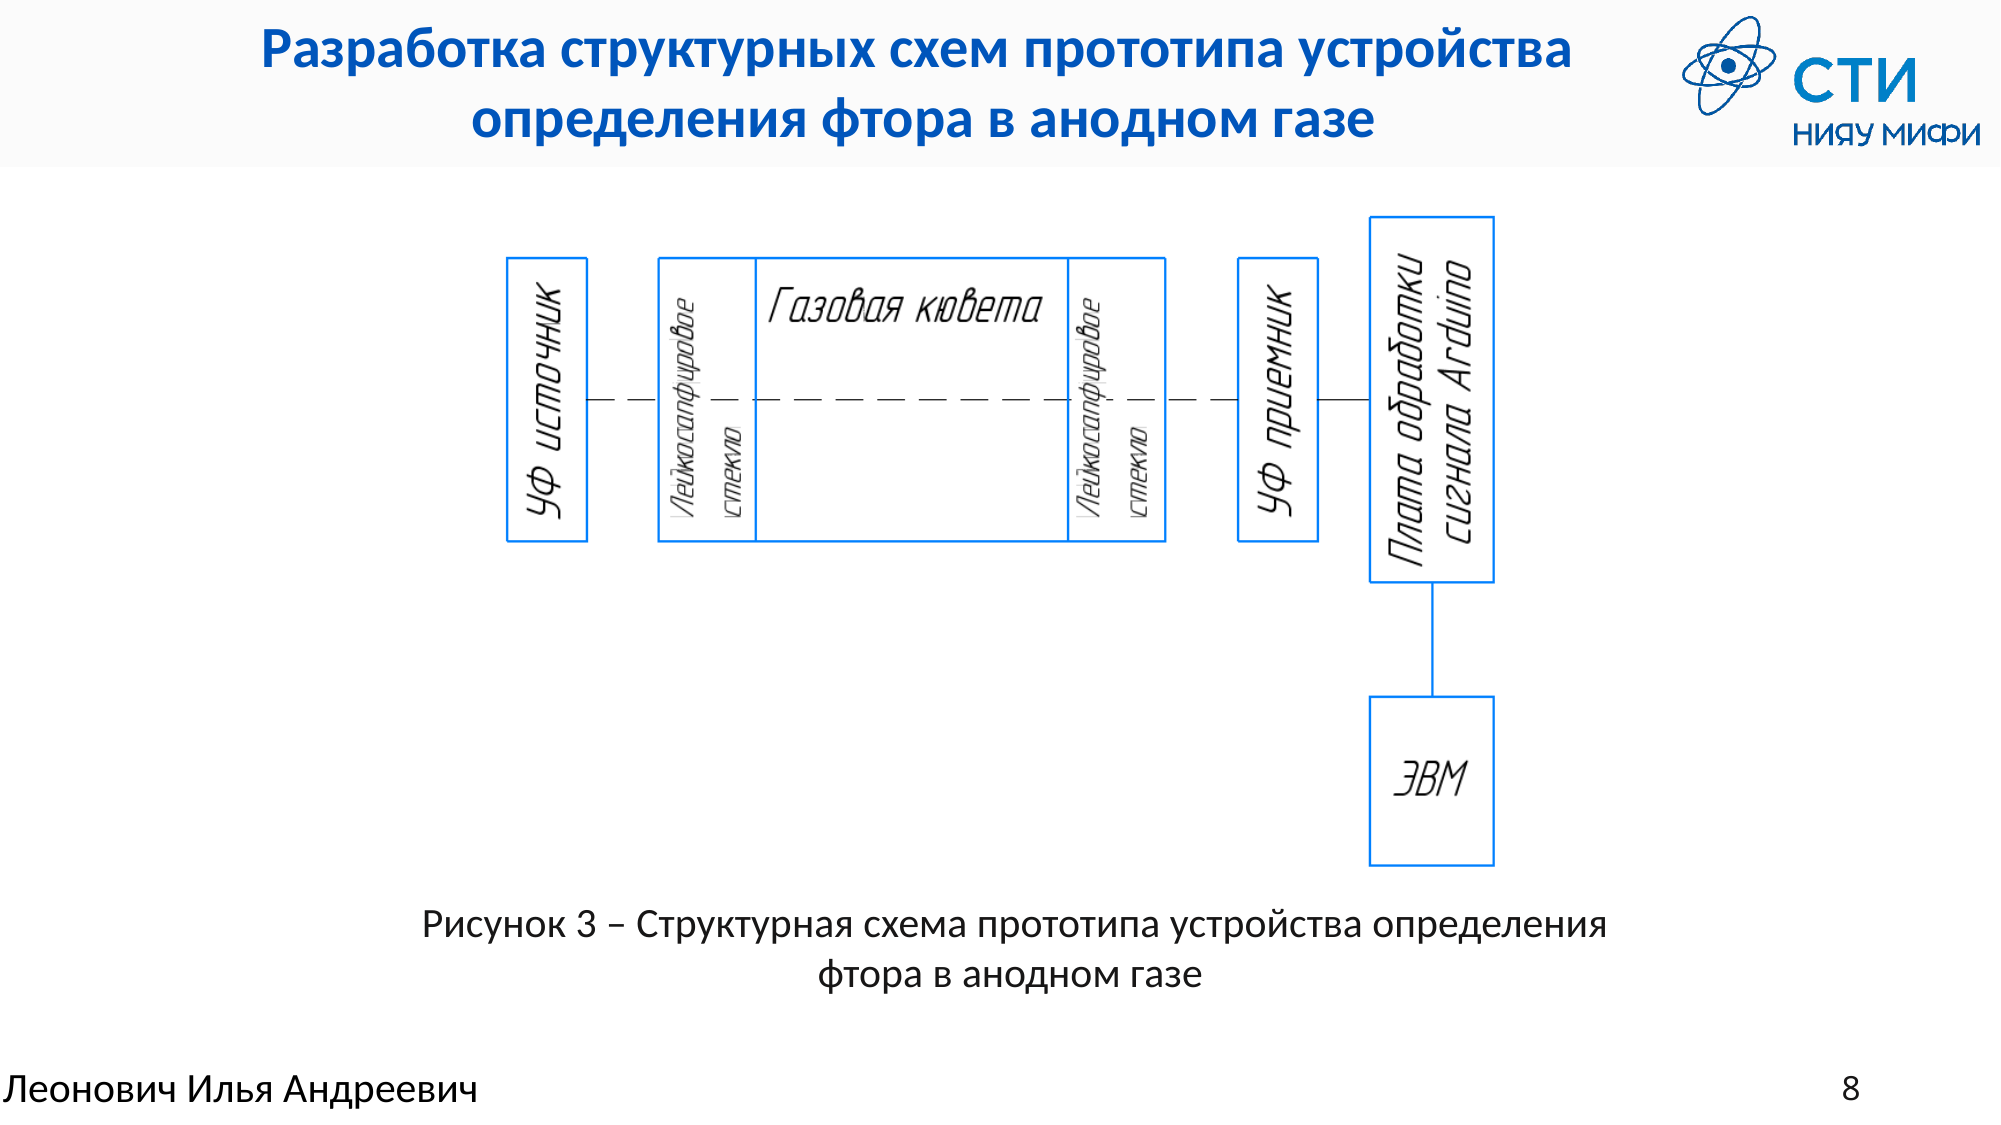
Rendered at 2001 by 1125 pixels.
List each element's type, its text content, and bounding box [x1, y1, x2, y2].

text_box Леонович Илья Андреевич [0, 1053, 494, 1118]
text_box Рисунок 3 – Структурная схема прототипа устройства определения фтора в анодном газе [368, 887, 1663, 1003]
title Разработка структурных схем прототипа устройства определения фтора в анодном газе [0, 1, 1869, 158]
picture [476, 198, 1525, 875]
picture [1658, 0, 2000, 166]
